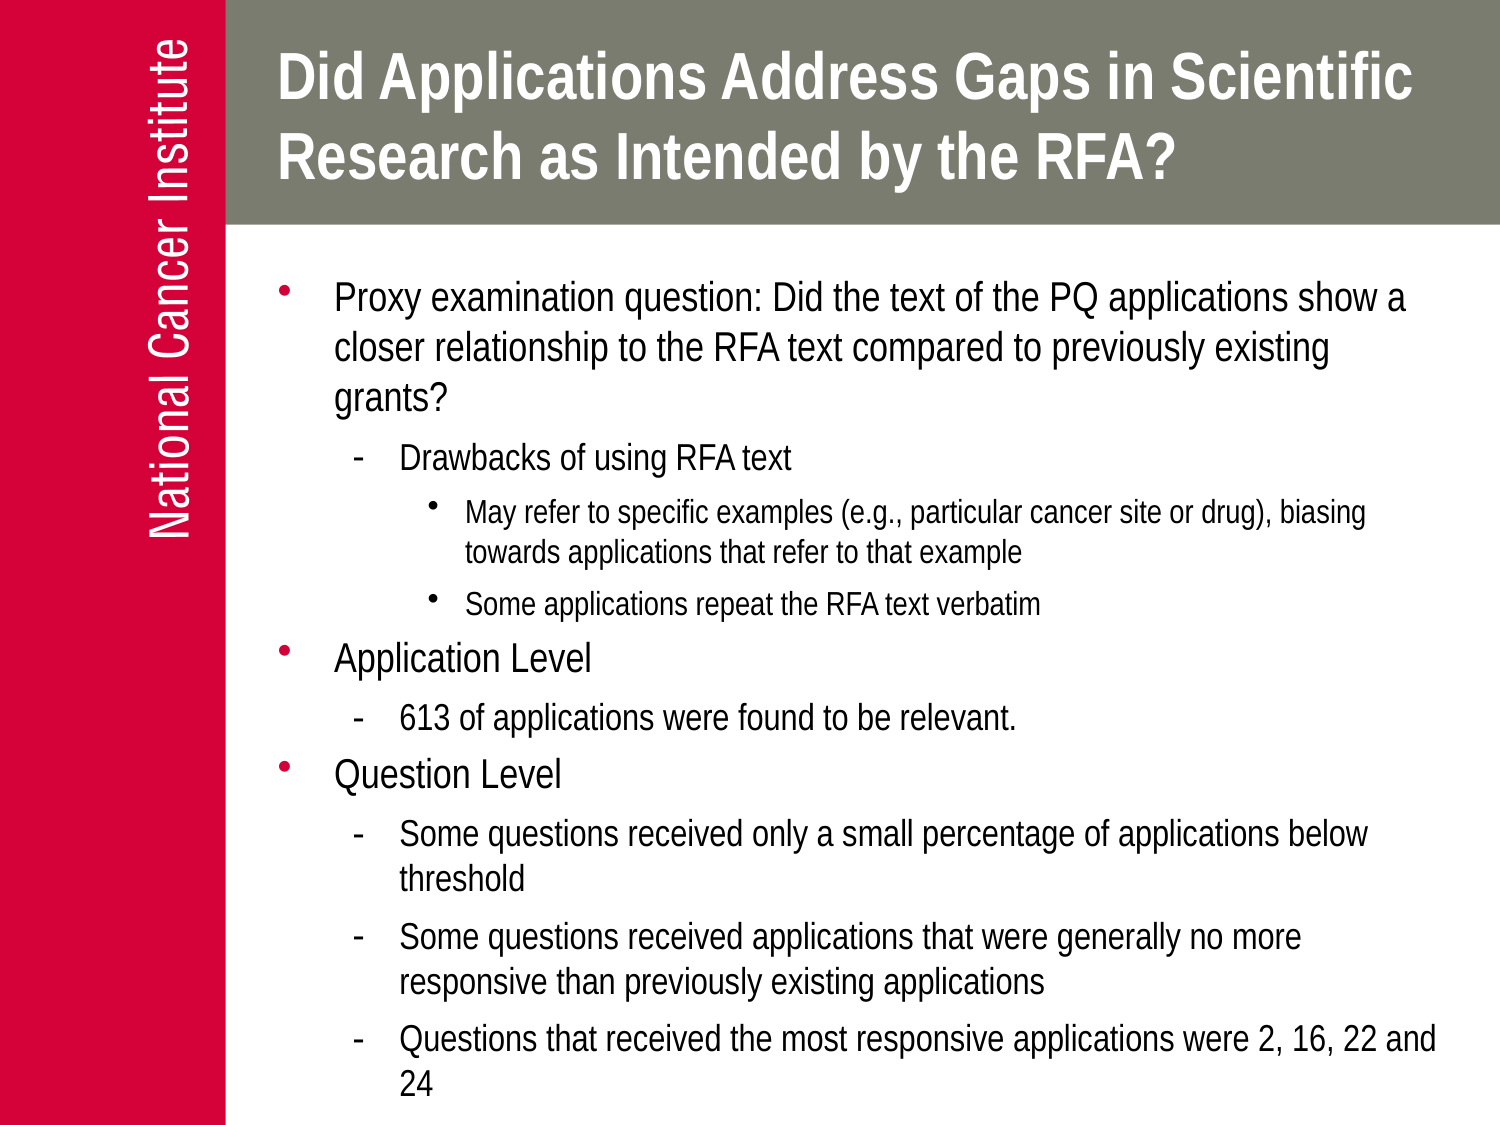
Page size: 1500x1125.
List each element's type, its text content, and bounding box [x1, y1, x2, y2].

title Did Applications Address Gaps in Scientific Research as Intended by the RFA? [262, 18, 1463, 207]
picture [0, 0, 1500, 1125]
list Proxy examination question: Did the text of the PQ applications show a closer relationship to the RFA text compared to previously existing grants? Drawbacks of using RFA text May refer to specific examples (e.g., particular cancer site or drug), biasing towards applications that refer to that example Some applications repeat the RFA text verbatim Application Level 613 of applications were found to be relevant. Question Level Some questions received only a small percentage of applications below threshold Some questions received applications that were generally no more responsive than previously existing applications Questions that received the most responsive applications were 2, 16, 22 and 24 [262, 262, 1463, 1074]
